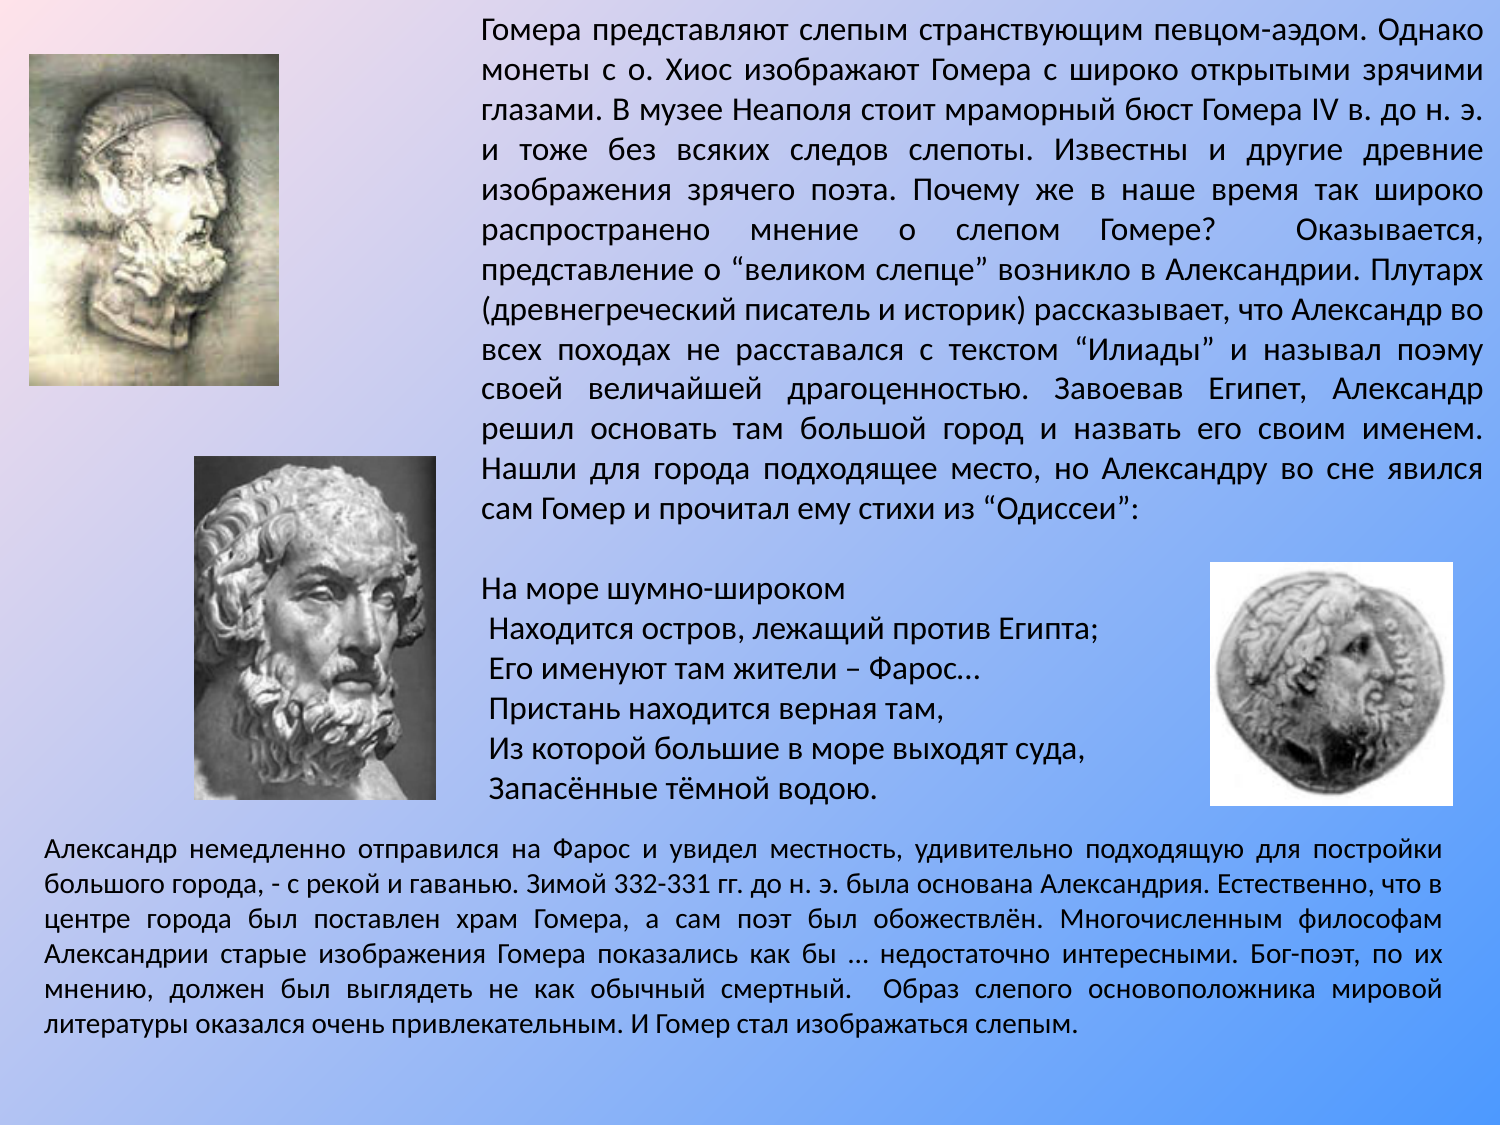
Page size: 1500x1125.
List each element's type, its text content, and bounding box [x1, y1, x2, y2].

picture [1210, 562, 1453, 807]
picture [194, 455, 437, 800]
text_box Александр немедленно отправился на Фарос и увидел местность, удивительно подходящую для постройки большого города, - с рекой и гаванью. Зимой 332-331 гг. до н. э. была основана Александрия. Естественно, что в центре города был поставлен храм Гомера, а сам поэт был обожествлён. Многочисленным философам Александрии старые изображения Гомера показались как бы … недостаточно интересными. Бог-поэт, по их мнению, должен был выглядеть не как обычный смертный. Образ слепого основоположника мировой литературы оказался очень привлекательным. И Гомер стал изображаться слепым. [29, 822, 1459, 1047]
text_box Гомера представляют слепым странствующим певцом-аэдом. Однако монеты с о. Хиос изображают Гомера с широко открытыми зрячими глазами. В музее Неаполя стоит мраморный бюст Гомера IV в. до н. э. и тоже без всяких следов слепоты. Известны и другие древние изображения зрячего поэта. Почему же в наше время так широко распространено мнение о слепом Гомере? Оказывается, представление о “великом слепце” возникло в Александрии. Плутарх (древнегреческий писатель и историк) рассказывает, что Александр во всех походах не расставался с текстом “Илиады” и называл поэму своей величайшей драгоценностью. Завоевав Египет, Александр решил основать там большой город и назвать его своим именем. Нашли для города подходящее место, но Александру во сне явился сам Гомер и прочитал ему стихи из “Одиссеи”: На море шумно-широком Находится остров, лежащий против Египта; Его именуют там жители – Фарос… Пристань находится верная там, Из которой большие в море выходят суда, Запасённые тёмной водою. [466, 0, 1500, 894]
picture [29, 54, 279, 386]
